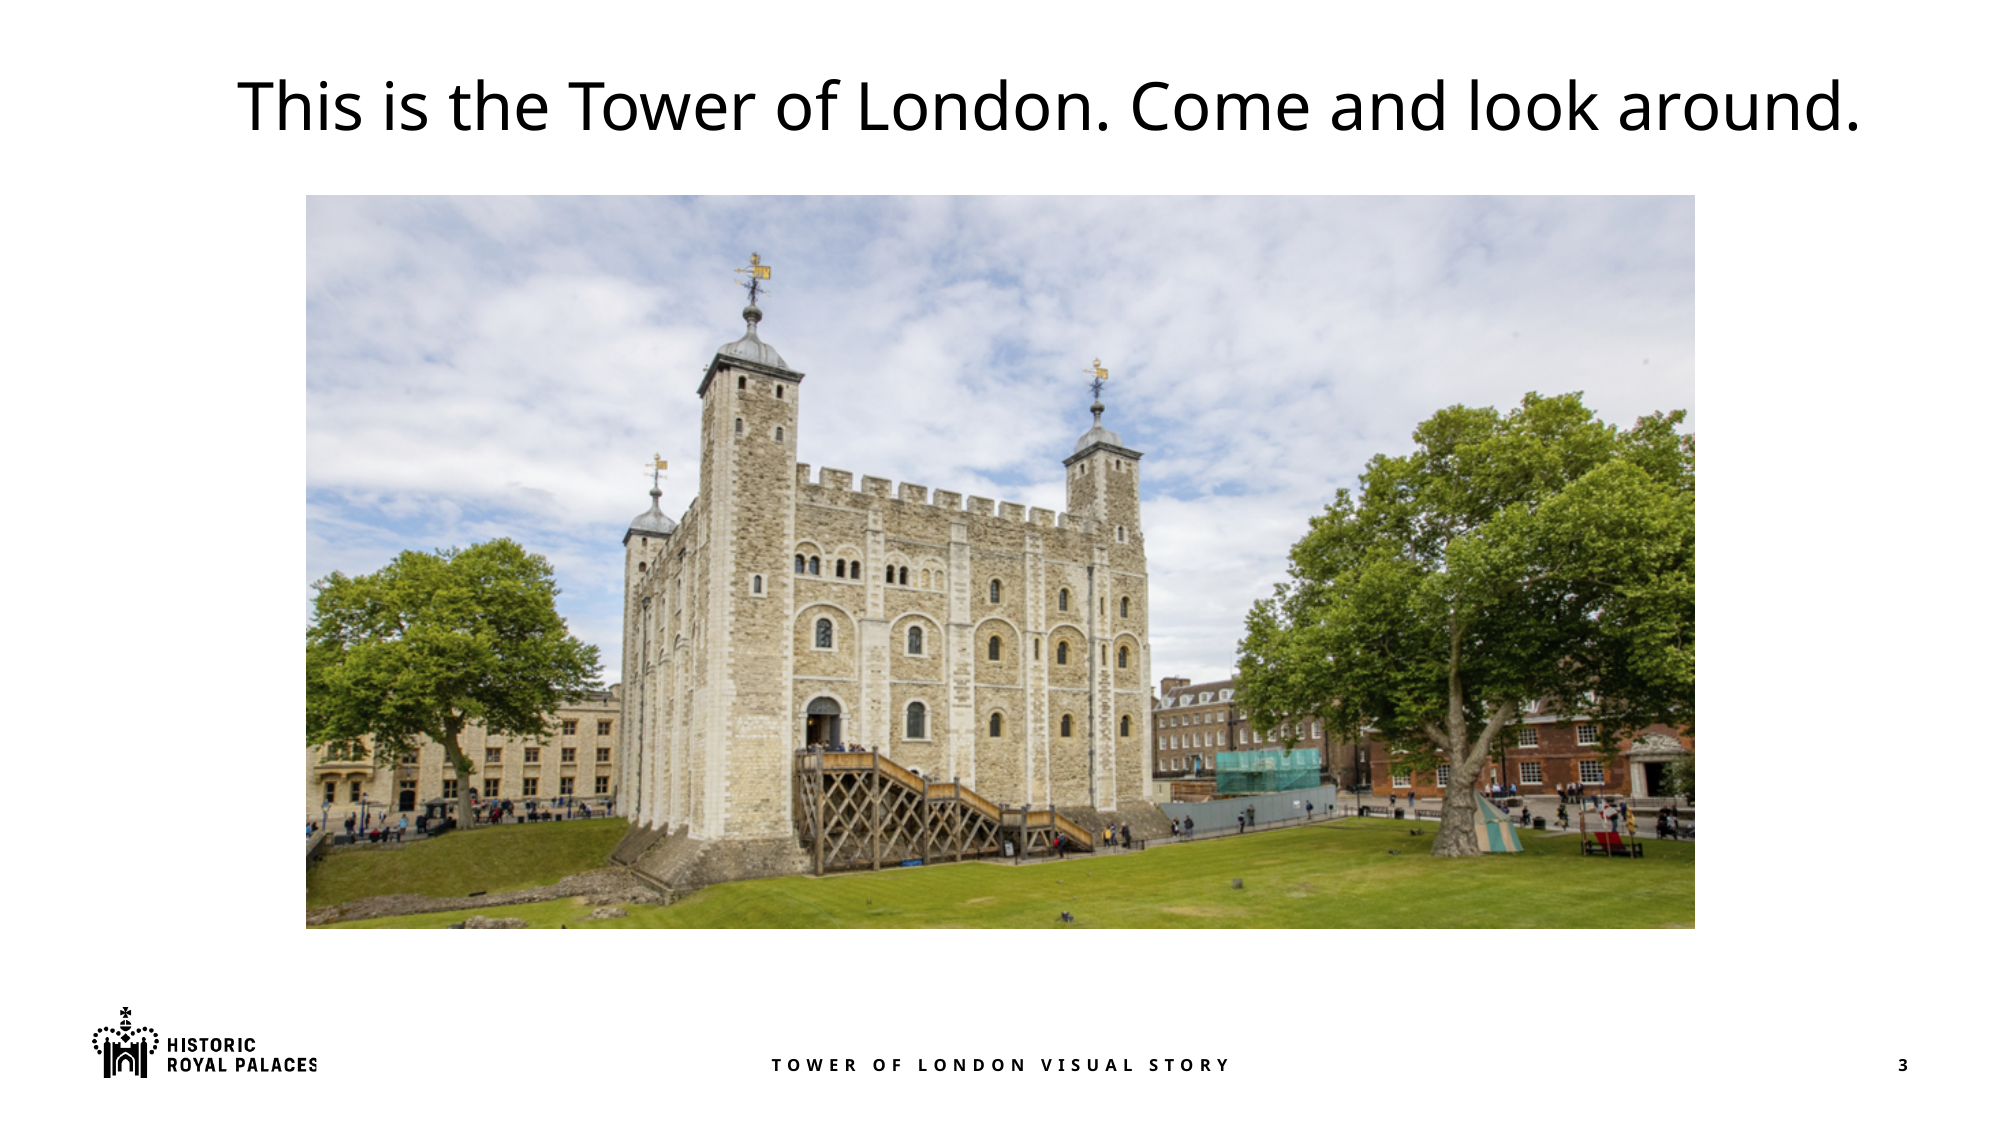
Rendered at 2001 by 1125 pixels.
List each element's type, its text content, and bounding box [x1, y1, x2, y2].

slide_number 3 [1828, 1054, 1908, 1125]
title This is the Tower of London. Come and look around. [237, 63, 1868, 162]
footer Tower of London Visual Story [662, 1054, 1338, 1125]
picture [306, 195, 1695, 929]
